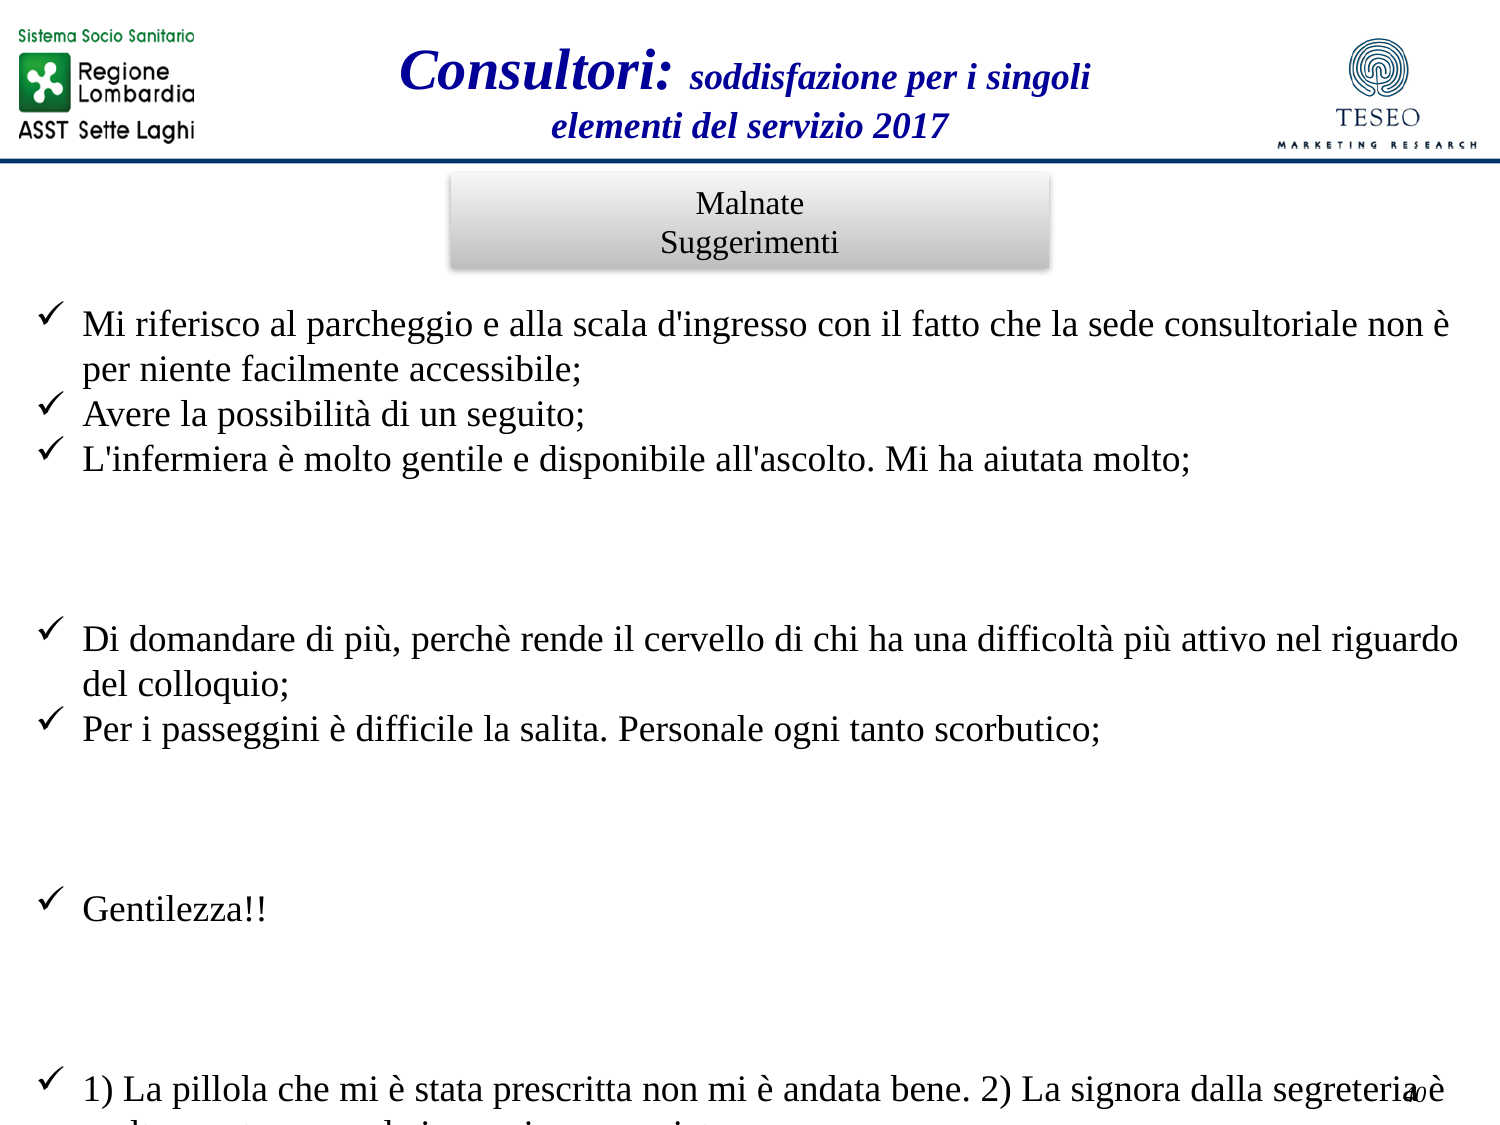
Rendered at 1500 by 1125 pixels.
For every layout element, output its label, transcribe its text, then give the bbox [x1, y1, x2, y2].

text_box Mi riferisco al parcheggio e alla scala d'ingresso con il fatto che la sede consultoriale non è per niente facilmente accessibile; Avere la possibilità di un seguito; L'infermiera è molto gentile e disponibile all'ascolto. Mi ha aiutata molto; Di domandare di più, perchè rende il cervello di chi ha una difficoltà più attivo nel riguardo del colloquio; Per i passeggini è difficile la salita. Personale ogni tanto scorbutico; Gentilezza!! 1) La pillola che mi è stata prescritta non mi è andata bene. 2) La signora dalla segreteria è molto scortese e parla in maniera scocciata.; [20, 292, 1480, 1125]
text_box Malnate Suggerimenti [451, 173, 1049, 268]
picture [1294, 30, 1481, 149]
text_box Consultori: soddisfazione per i singoli elementi del servizio 2017 [206, 25, 1294, 151]
picture [19, 26, 194, 148]
